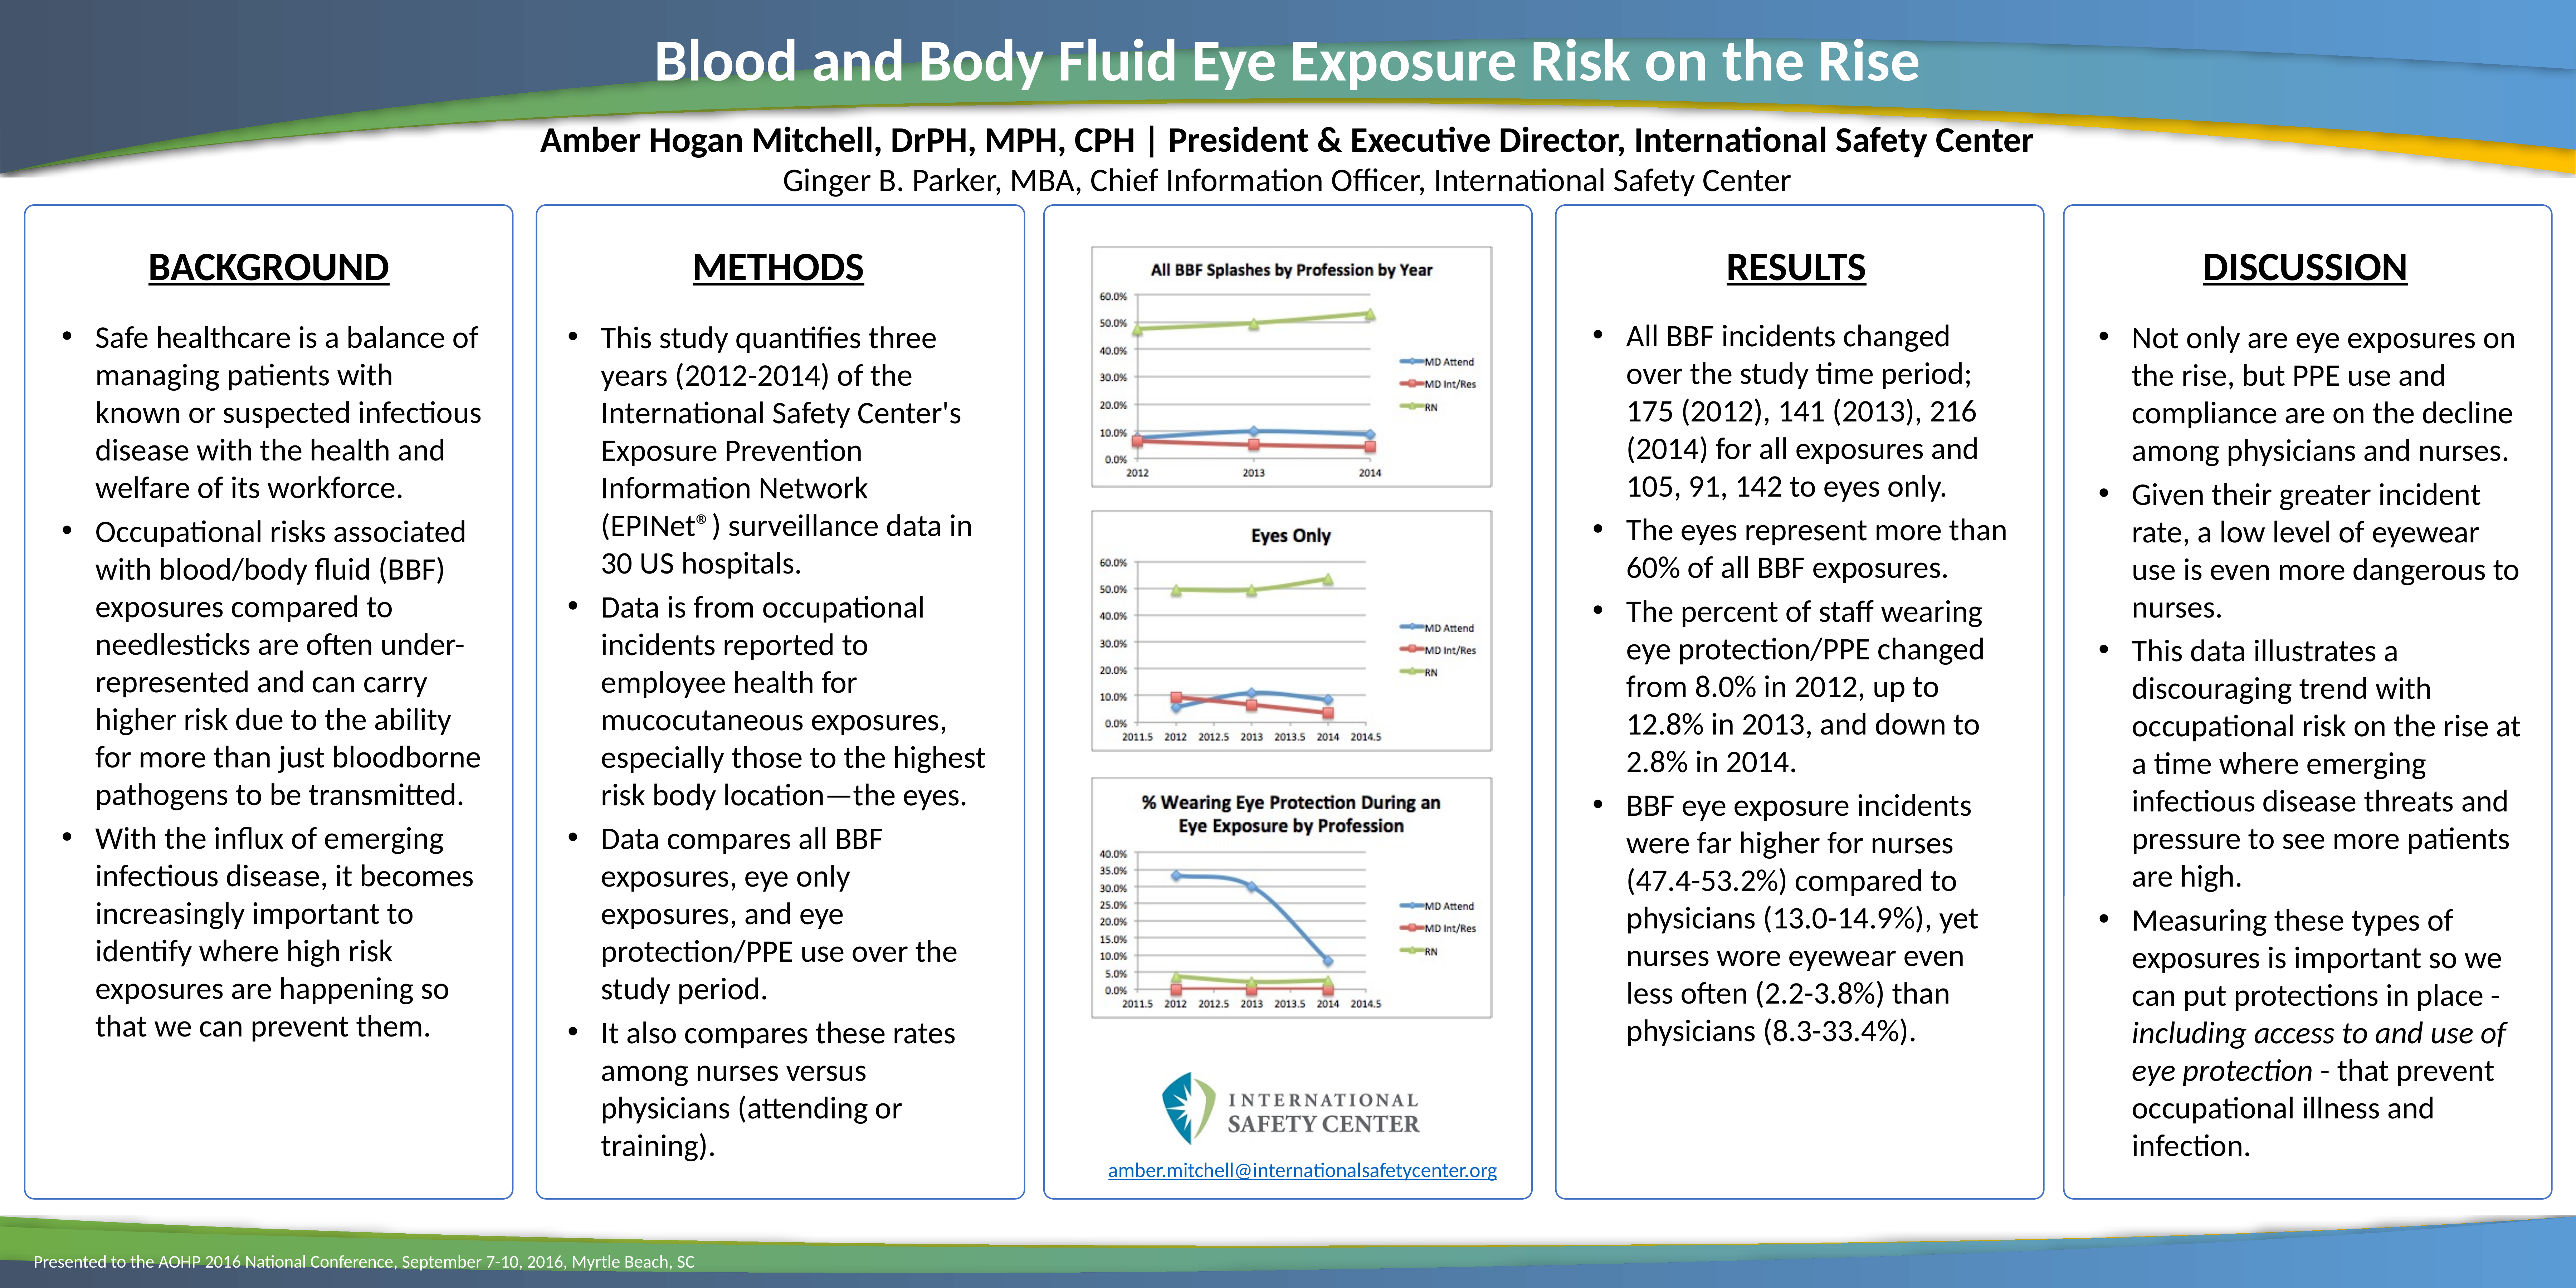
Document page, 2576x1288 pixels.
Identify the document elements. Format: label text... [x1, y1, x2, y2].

picture [1162, 1072, 1421, 1145]
list Blood and Body Fluid Eye Exposure Risk on the Rise [307, 18, 2269, 94]
list This study quantifies three years (2012-2014) of the International Safety Center's Exposure Prevention Information Network (EPINet®) surveillance data in 30 US hospitals. Data is from occupational incidents reported to employee health for mucocutaneous exposures, especially those to the highest risk body location—the eyes. Data compares all BBF exposures, eye only exposures, and eye protection/PPE use over the study period. It also compares these rates among nurses versus physicians (attending or training). [562, 312, 997, 1180]
list RESULTS [1553, 235, 2040, 293]
text_box amber.mitchell@internationalsafetycenter.org [893, 1154, 1713, 1184]
list BACKGROUND [25, 235, 512, 293]
picture [1091, 777, 1493, 1019]
list Amber Hogan Mitchell, DrPH, MPH, CPH | President & Executive Director, International Safety Center [307, 113, 2269, 156]
list Ginger B. Parker, MBA, Chief Information Officer, International Safety Center [307, 156, 2269, 193]
list DISCUSSION [2063, 235, 2548, 293]
list Safe healthcare is a balance of managing patients with known or suspected infectious disease with the health and welfare of its workforce. Occupational risks associated with blood/body fluid (BBF) exposures compared to needlesticks are often under-represented and can carry higher risk due to the ability for more than just bloodborne pathogens to be transmitted. With the influx of emerging infectious disease, it becomes increasingly important to identify where high risk exposures are happening so that we can prevent them. [56, 311, 489, 1058]
list All BBF incidents changed over the study time period; 175 (2012), 141 (2013), 216 (2014) for all exposures and 105, 91, 142 to eyes only. The eyes represent more than 60% of all BBF exposures. The percent of staff wearing eye protection/PPE changed from 8.0% in 2012, up to 12.8% in 2013, and down to 2.8% in 2014. BBF eye exposure incidents were far higher for nurses (47.4-53.2%) compared to physicians (13.0-14.9%), yet nurses wore eyewear even less often (2.2-3.8%) than physicians (8.3-33.4%). [1587, 309, 2020, 1064]
list METHODS [536, 235, 1021, 293]
picture [1091, 246, 1493, 488]
list Not only are eye exposures on the rise, but PPE use and compliance are on the decline among physicians and nurses. Given their greater incident rate, a low level of eyewear use is even more dangerous to nurses. This data illustrates a discouraging trend with occupational risk on the rise at a time where emerging infectious disease threats and pressure to see more patients are high. Measuring these types of exposures is important so we can put protections in place - including access to and use of eye protection - that prevent occupational illness and infection. [2093, 312, 2528, 1180]
picture [1091, 510, 1493, 752]
text_box Presented to the AOHP 2016 National Conference, September 7-10, 2016, Myrtle Beach, SC [28, 1247, 1515, 1274]
